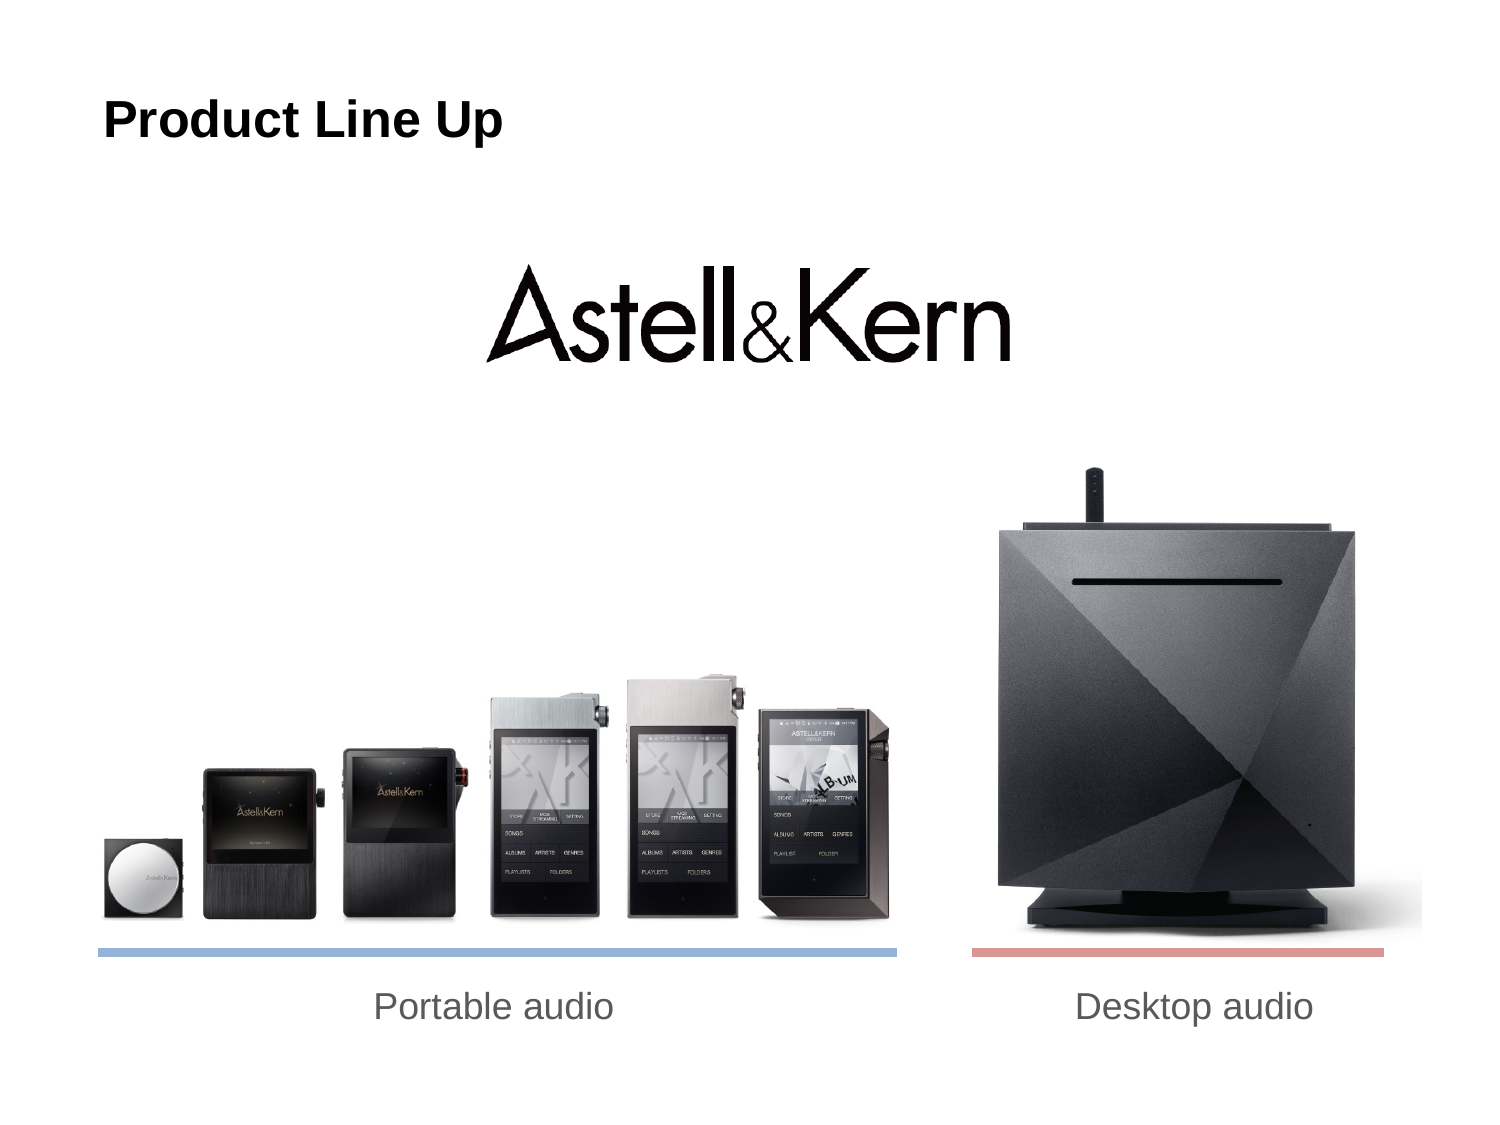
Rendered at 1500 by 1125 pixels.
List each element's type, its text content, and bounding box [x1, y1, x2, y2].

picture [197, 761, 328, 924]
picture [480, 673, 612, 925]
text_box Desktop audio [1043, 974, 1346, 1035]
picture [101, 833, 185, 921]
text_box Portable audio [310, 974, 677, 1035]
text_box Product Line Up [88, 78, 632, 156]
picture [477, 258, 1014, 367]
picture [339, 743, 474, 924]
picture [979, 455, 1422, 947]
picture [616, 659, 904, 933]
